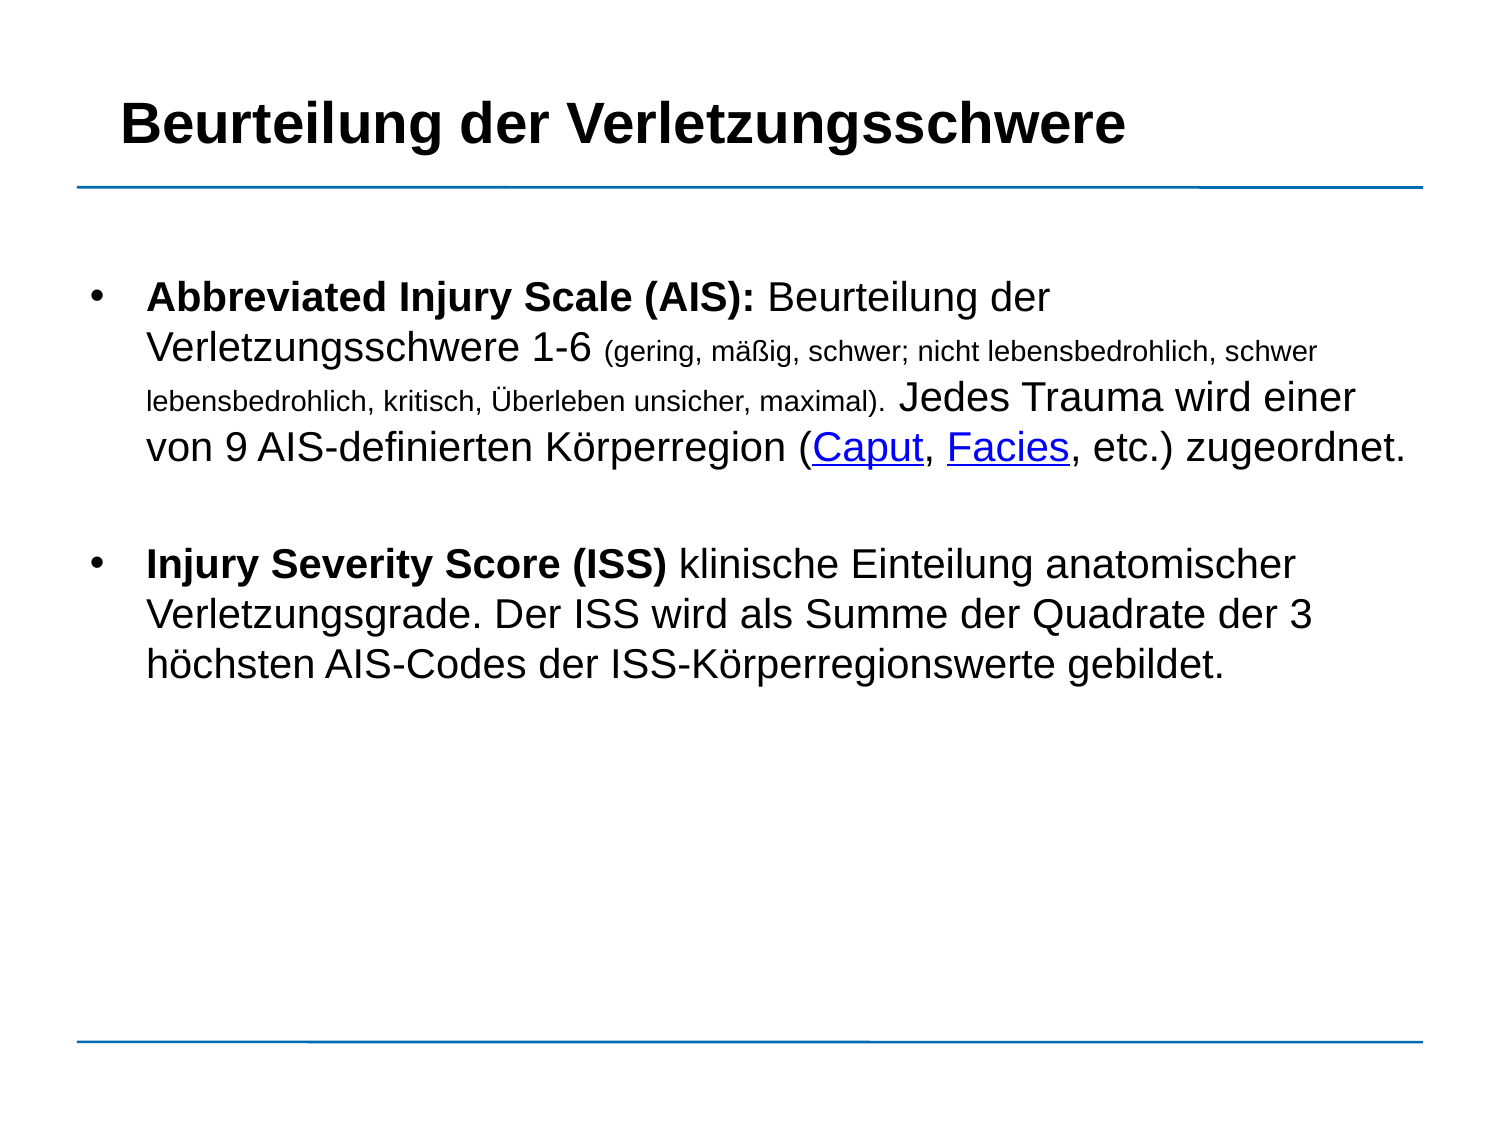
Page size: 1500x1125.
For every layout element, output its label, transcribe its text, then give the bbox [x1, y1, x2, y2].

title Beurteilung der Verletzungsschwere [53, 78, 1195, 173]
list Abbreviated Injury Scale (AIS): Beurteilung der Verletzungsschwere 1-6 (gering, mäßig, schwer; nicht lebensbedrohlich, schwer lebensbedrohlich, kritisch, Überleben unsicher, maximal). Jedes Trauma wird einer von 9 AIS-definierten Körperregion (Caput, Facies, etc.) zugeordnet. Injury Severity Score (ISS) klinische Einteilung anatomischer Verletzungsgrade. Der ISS wird als Summe der Quadrate der 3 höchsten AIS-Codes der ISS-Körperregionswerte gebildet. [75, 262, 1425, 1005]
